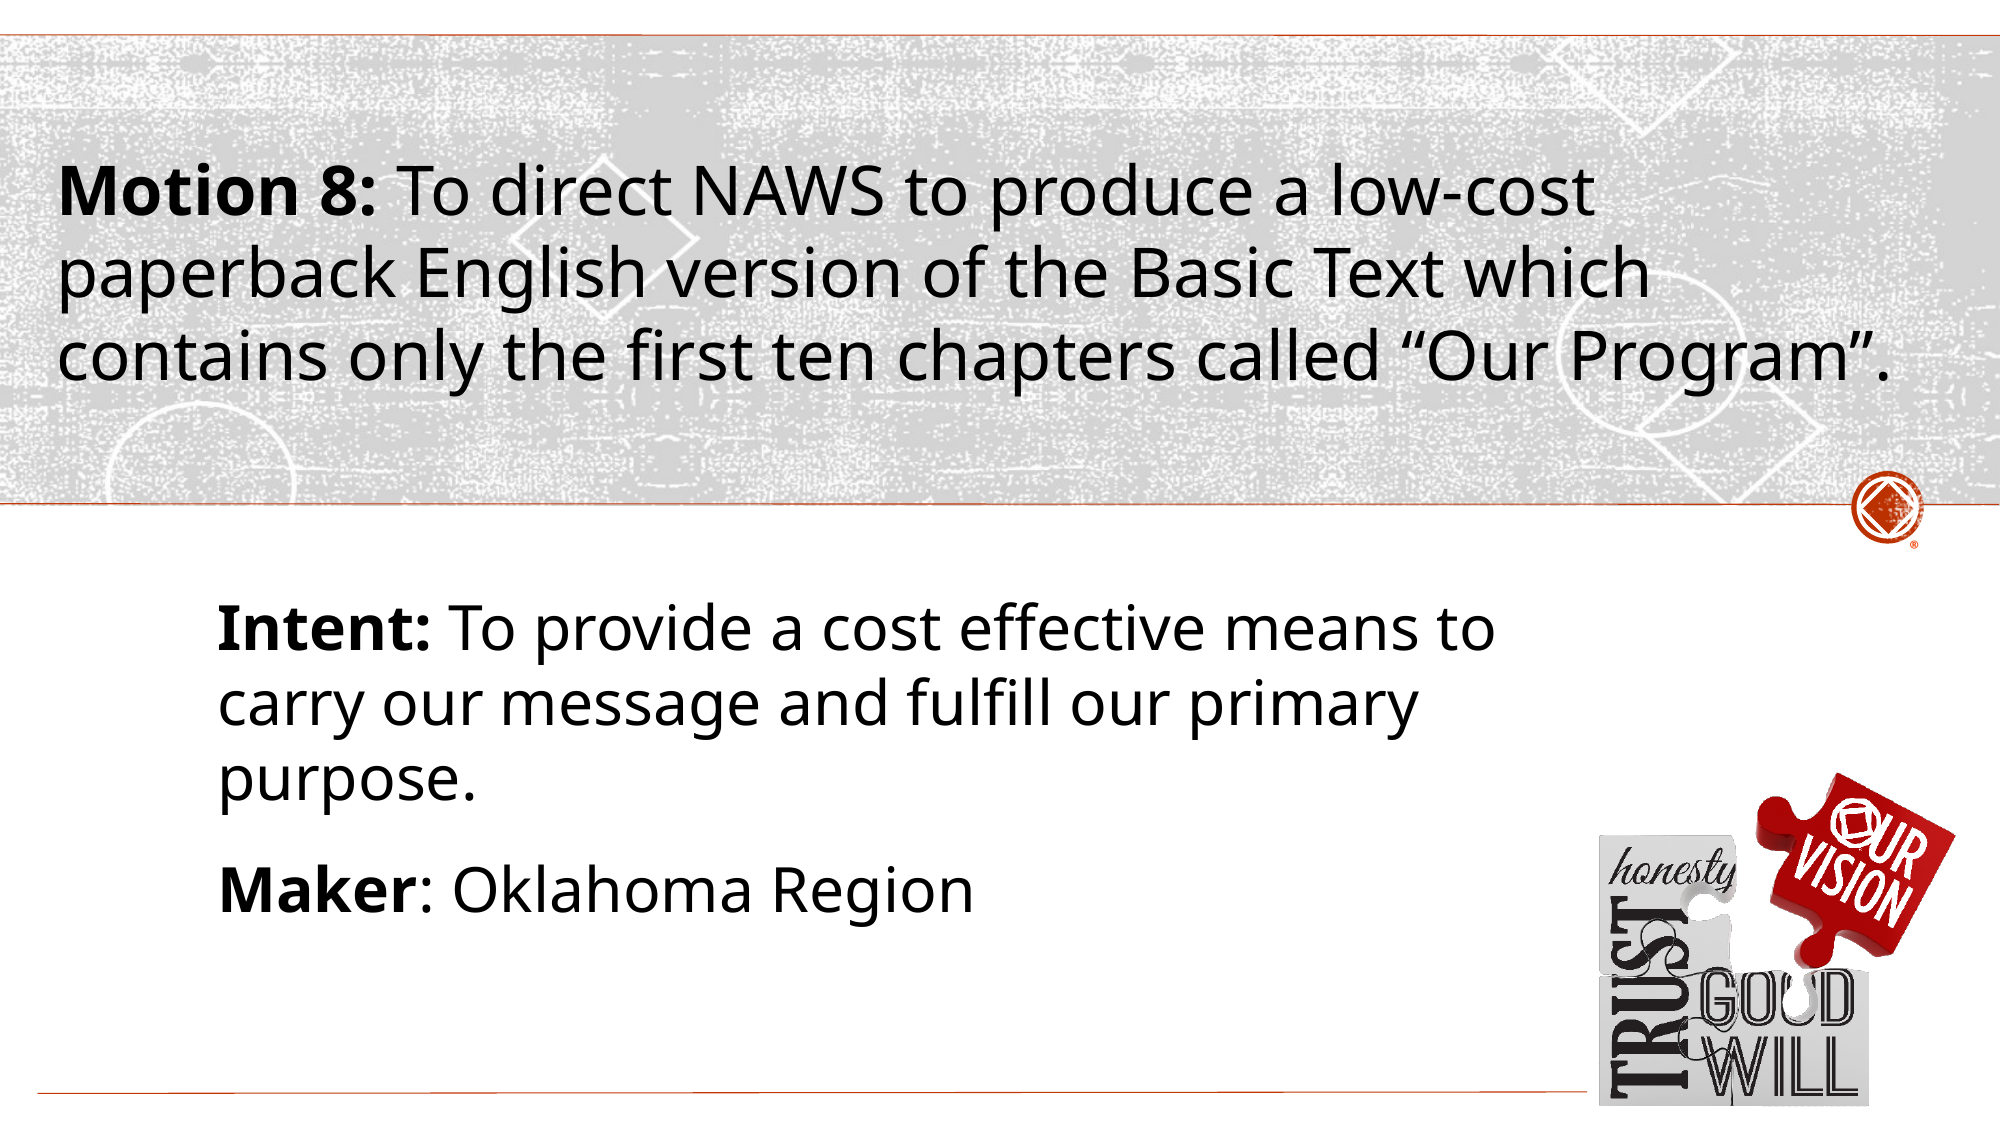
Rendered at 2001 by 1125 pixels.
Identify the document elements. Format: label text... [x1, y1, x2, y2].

picture [0, 36, 2000, 503]
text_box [1851, 471, 1924, 565]
picture [1533, 713, 2000, 1125]
text_box Intent: To provide a cost effective means to carry our message and fulfill our primary purpose. Maker: Oklahoma Region [202, 580, 1646, 843]
